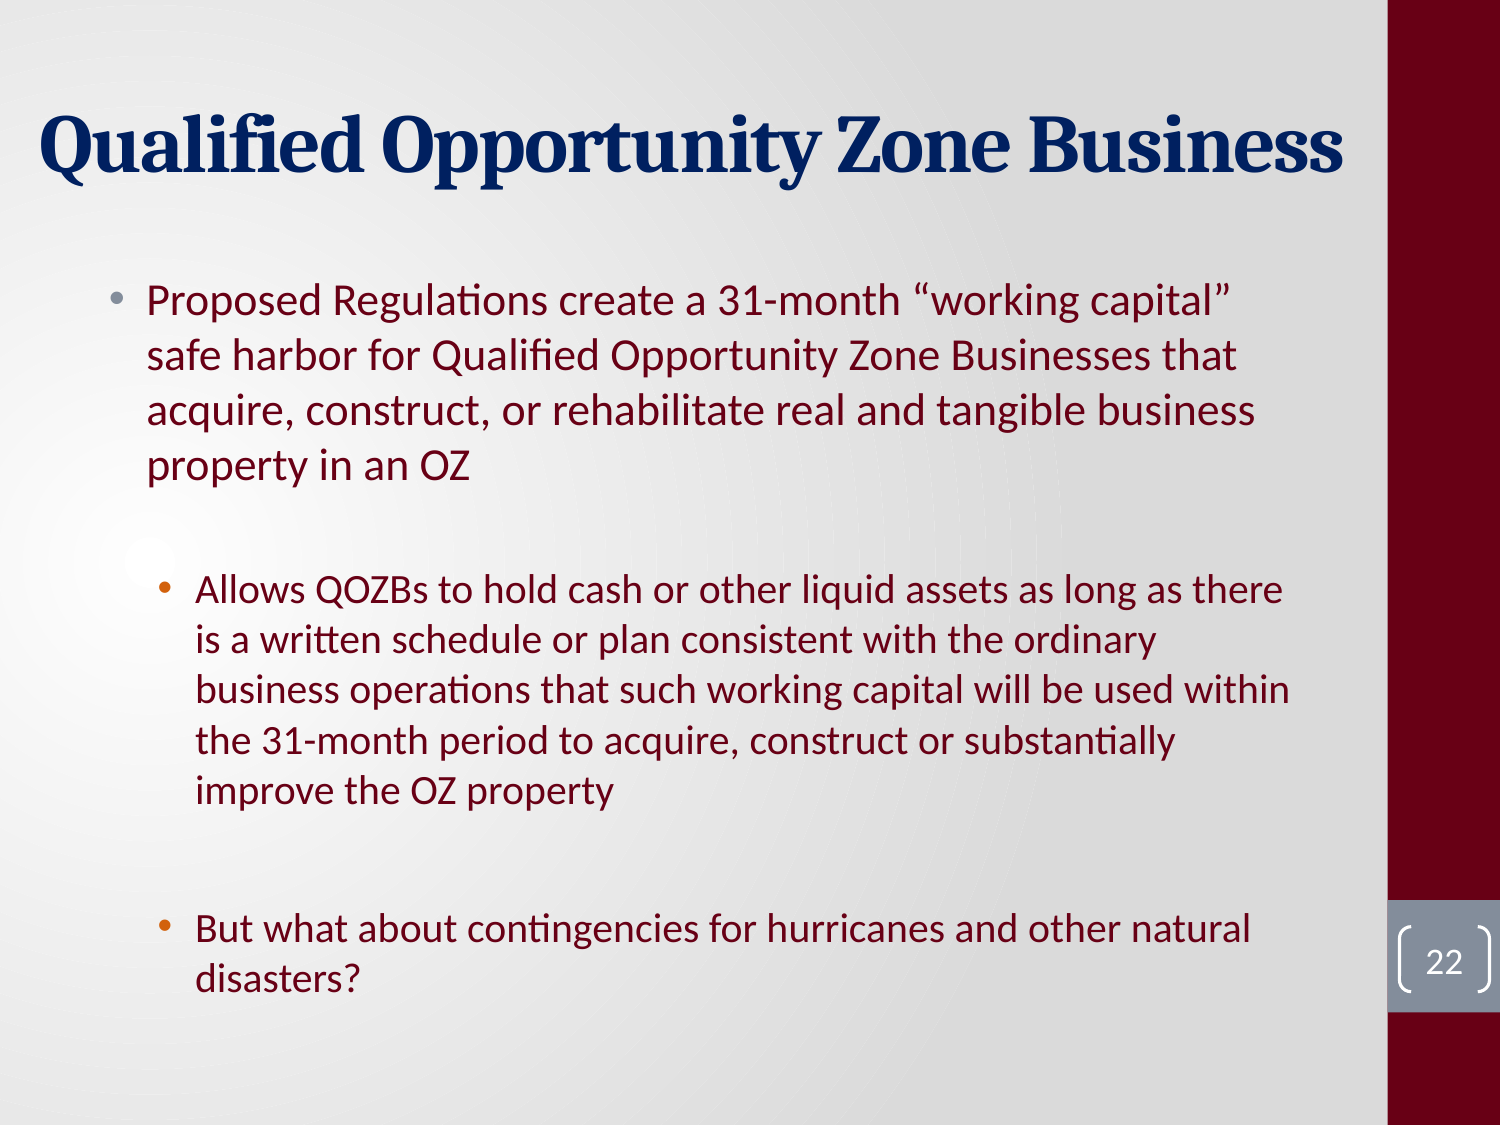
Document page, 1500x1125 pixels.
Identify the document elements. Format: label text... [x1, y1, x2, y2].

title Qualified Opportunity Zone Business [24, 45, 1450, 233]
slide_number 22 [1397, 925, 1492, 994]
list Proposed Regulations create a 31-month “working capital” safe harbor for Qualified Opportunity Zone Businesses that acquire, construct, or rehabilitate real and tangible business property in an OZ Allows QOZBs to hold cash or other liquid assets as long as there is a written schedule or plan consistent with the ordinary business operations that such working capital will be used within the 31-month period to acquire, construct or substantially improve the OZ property But what about contingencies for hurricanes and other natural disasters? [75, 262, 1325, 1050]
